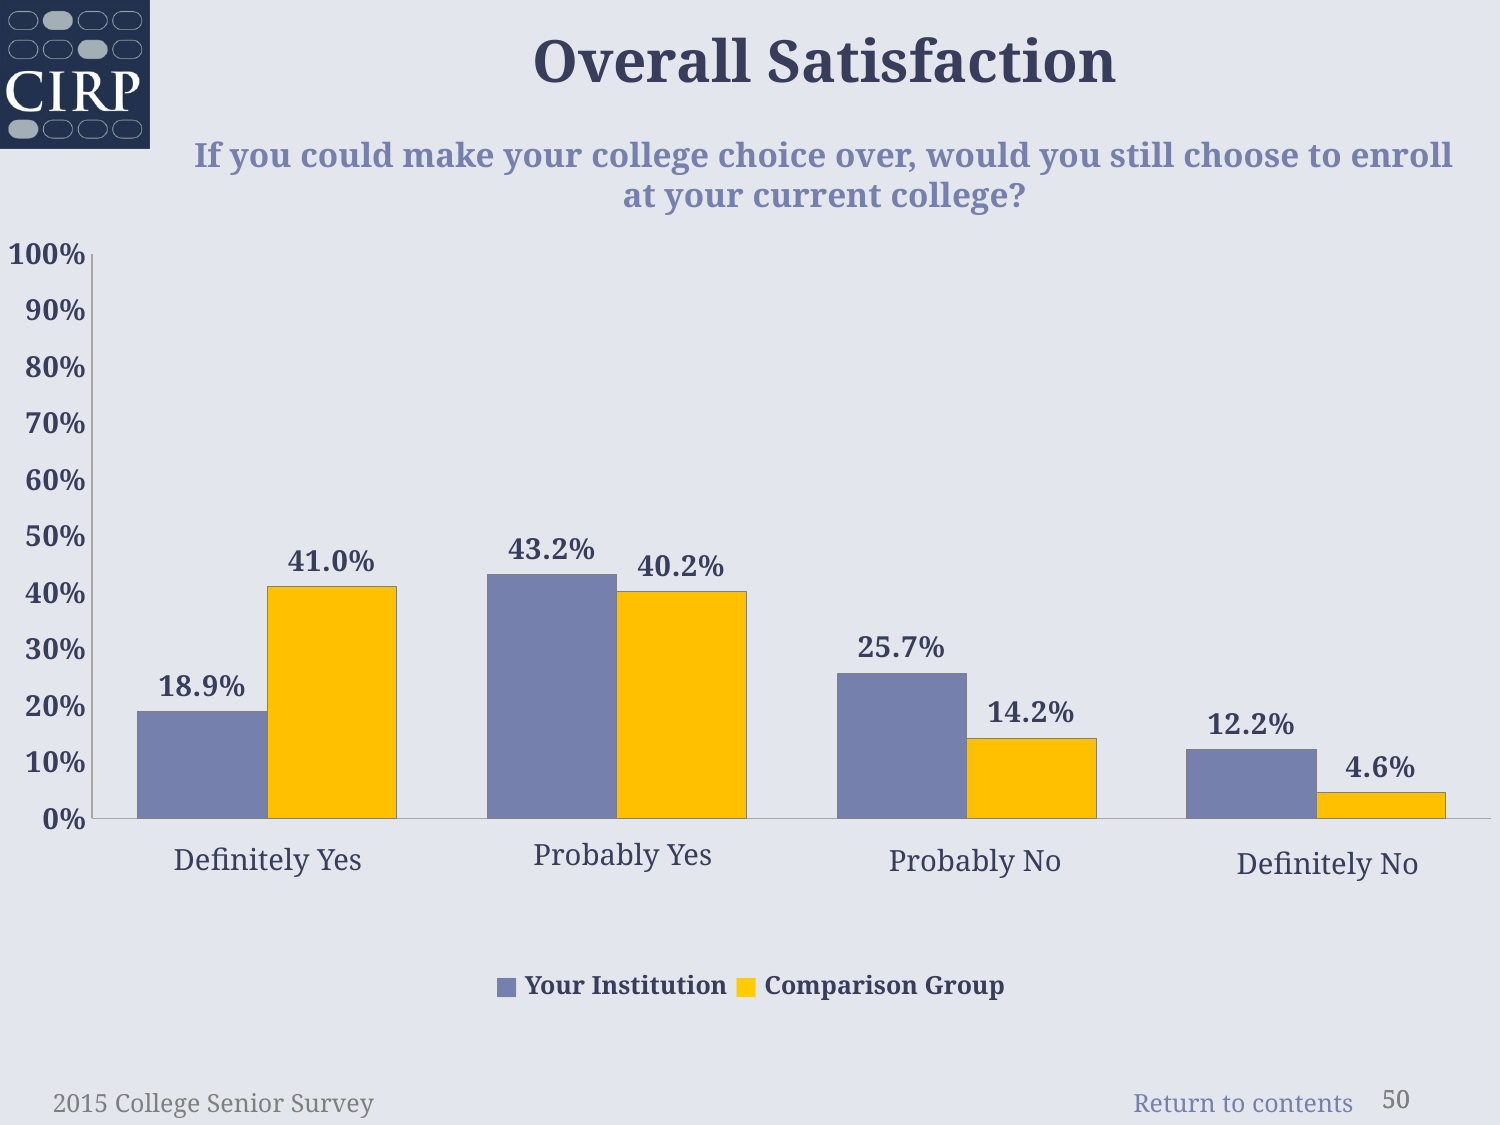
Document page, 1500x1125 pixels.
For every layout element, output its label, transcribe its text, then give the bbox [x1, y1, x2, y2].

text_box Definitely No [1209, 850, 1447, 888]
slide_number 50 [1349, 1049, 1426, 1125]
text_box Definitely Yes [149, 850, 387, 884]
picture [0, 0, 150, 149]
title Overall Satisfaction If you could make your college choice over, would you still choose to enroll at your current college? [149, 24, 1500, 213]
text_box Probably No [856, 850, 1095, 885]
text_box Probably Yes [504, 850, 742, 879]
chart [8, 233, 1492, 842]
text_box ■ Your Institution ■ Comparison Group [479, 962, 1020, 1008]
footer 2015 College Senior Survey [37, 1049, 513, 1125]
